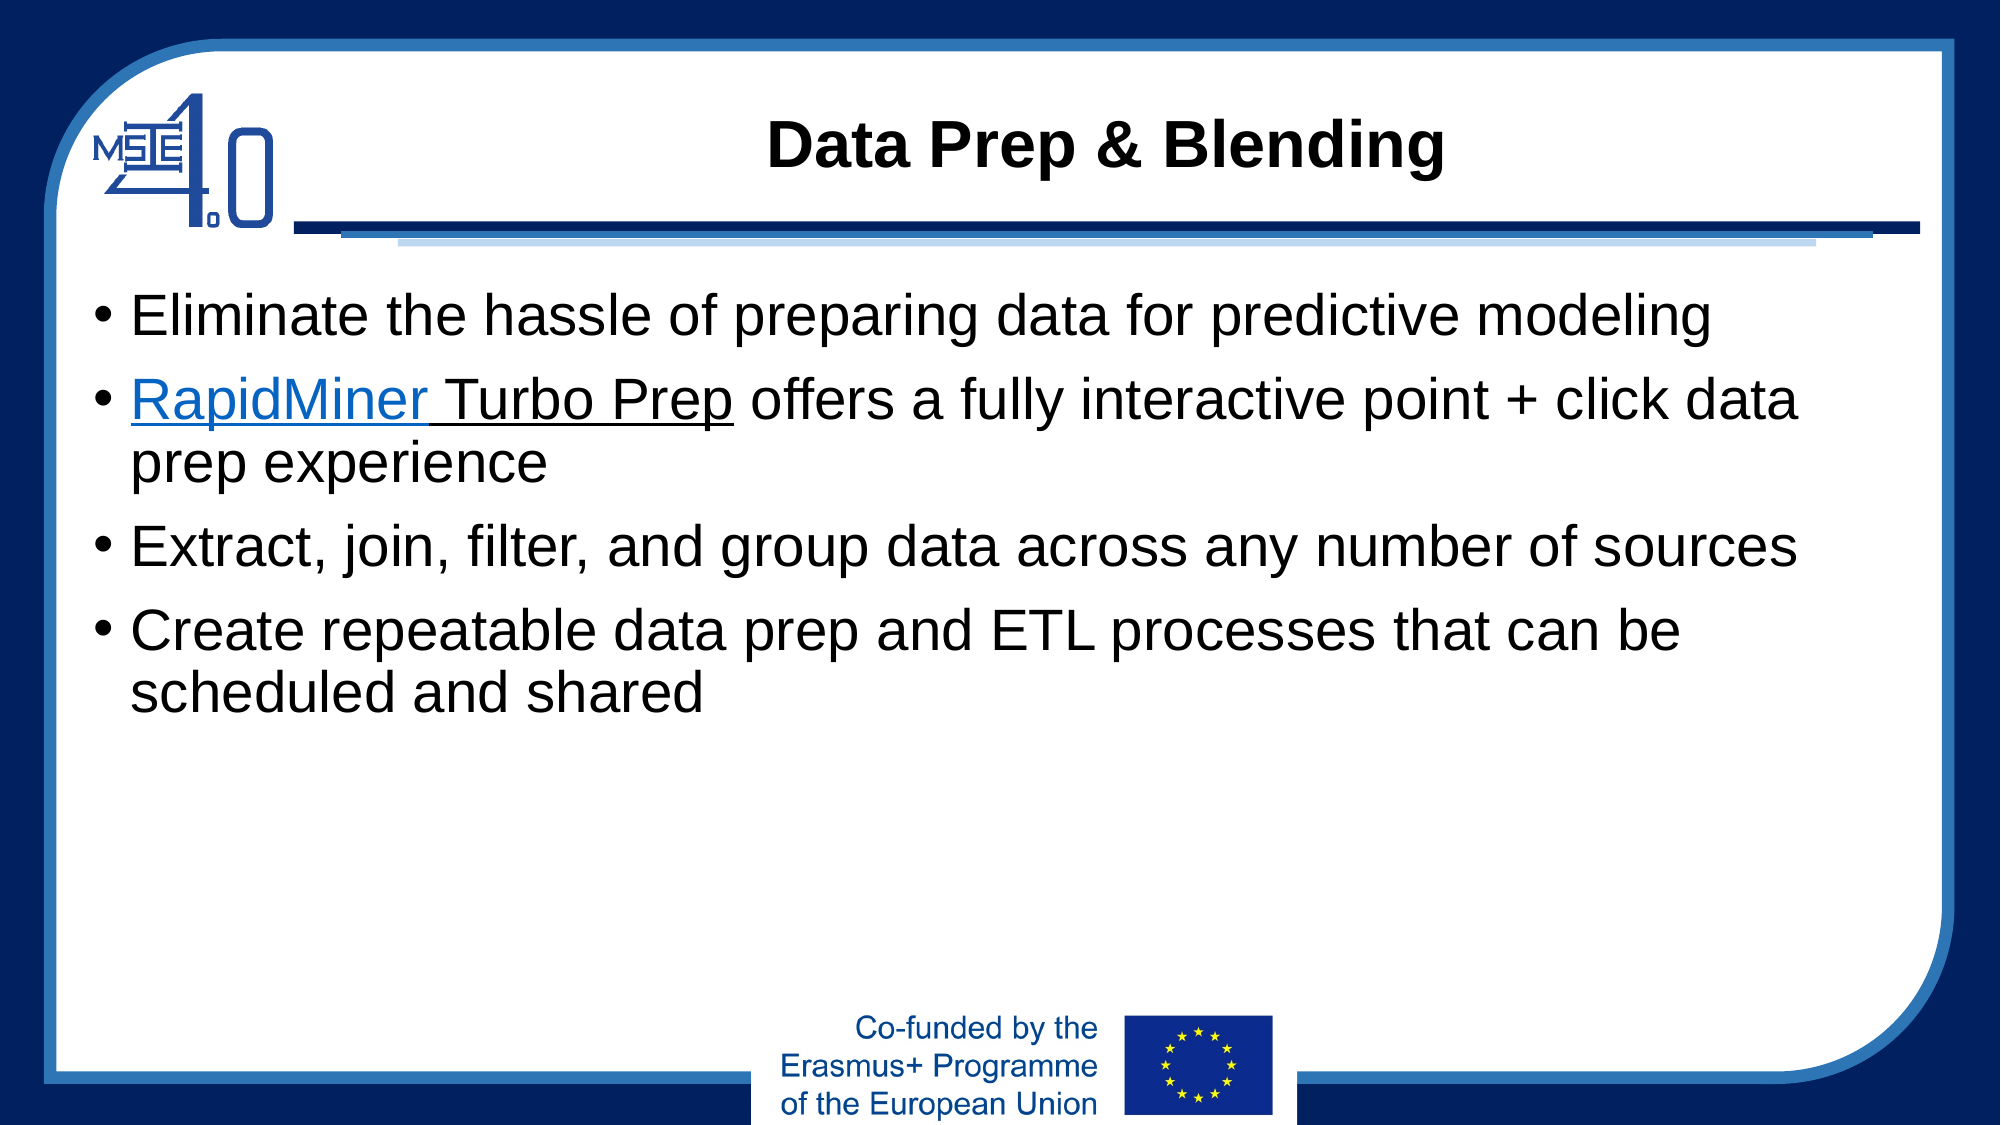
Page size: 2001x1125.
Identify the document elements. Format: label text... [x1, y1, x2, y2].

list Eliminate the hassle of preparing data for predictive modeling RapidMiner Turbo Prep offers a fully interactive point + click data prep experience Extract, join, filter, and group data across any number of sources Create repeatable data prep and ETL processes that can be scheduled and shared [78, 277, 1921, 984]
title Data Prep & Blending [294, 73, 1921, 220]
picture [751, 1003, 1298, 1125]
